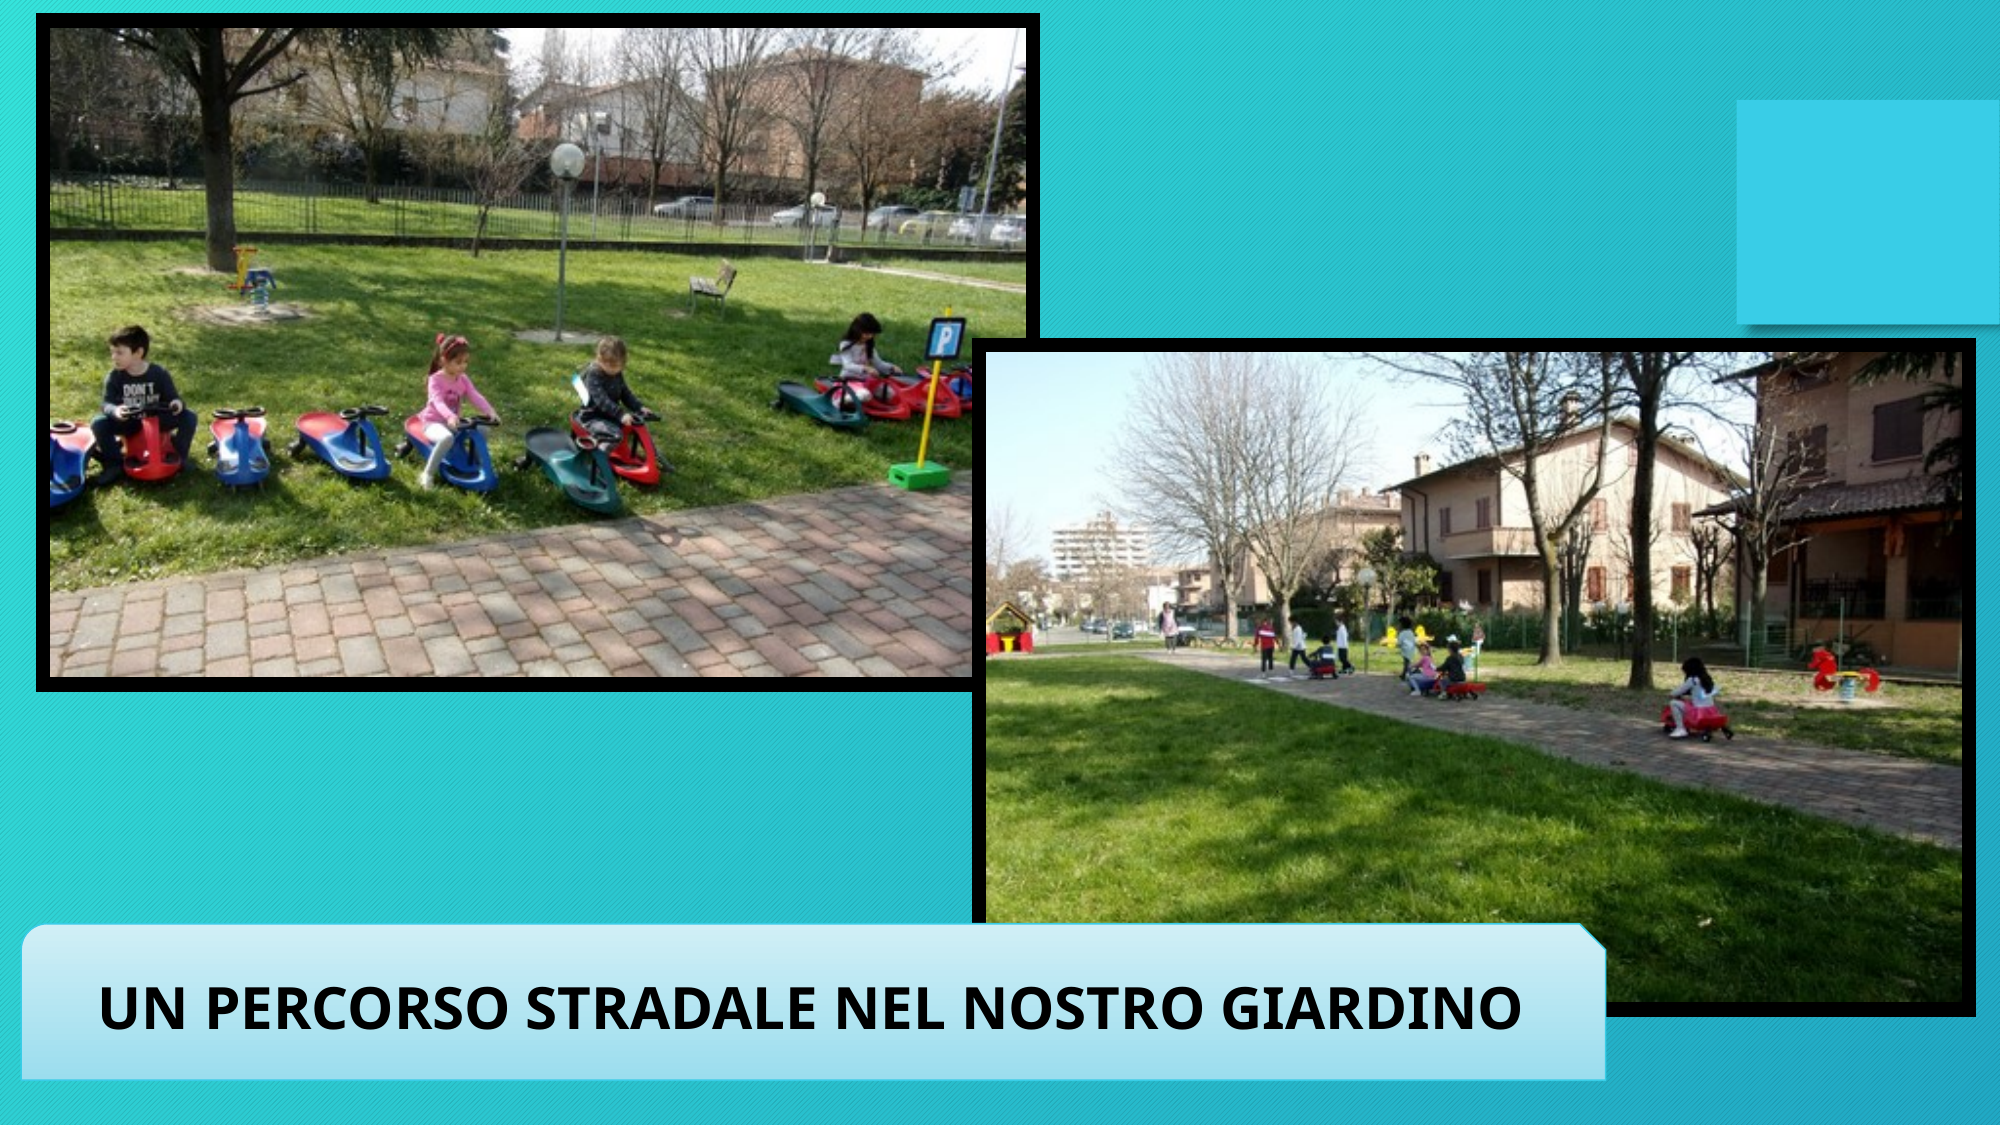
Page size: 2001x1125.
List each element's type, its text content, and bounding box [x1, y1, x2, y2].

text_box UN PERCORSO STRADALE NEL NOSTRO GIARDINO [20, 922, 1607, 1082]
picture [1736, 325, 2000, 347]
picture [50, 27, 1962, 1003]
